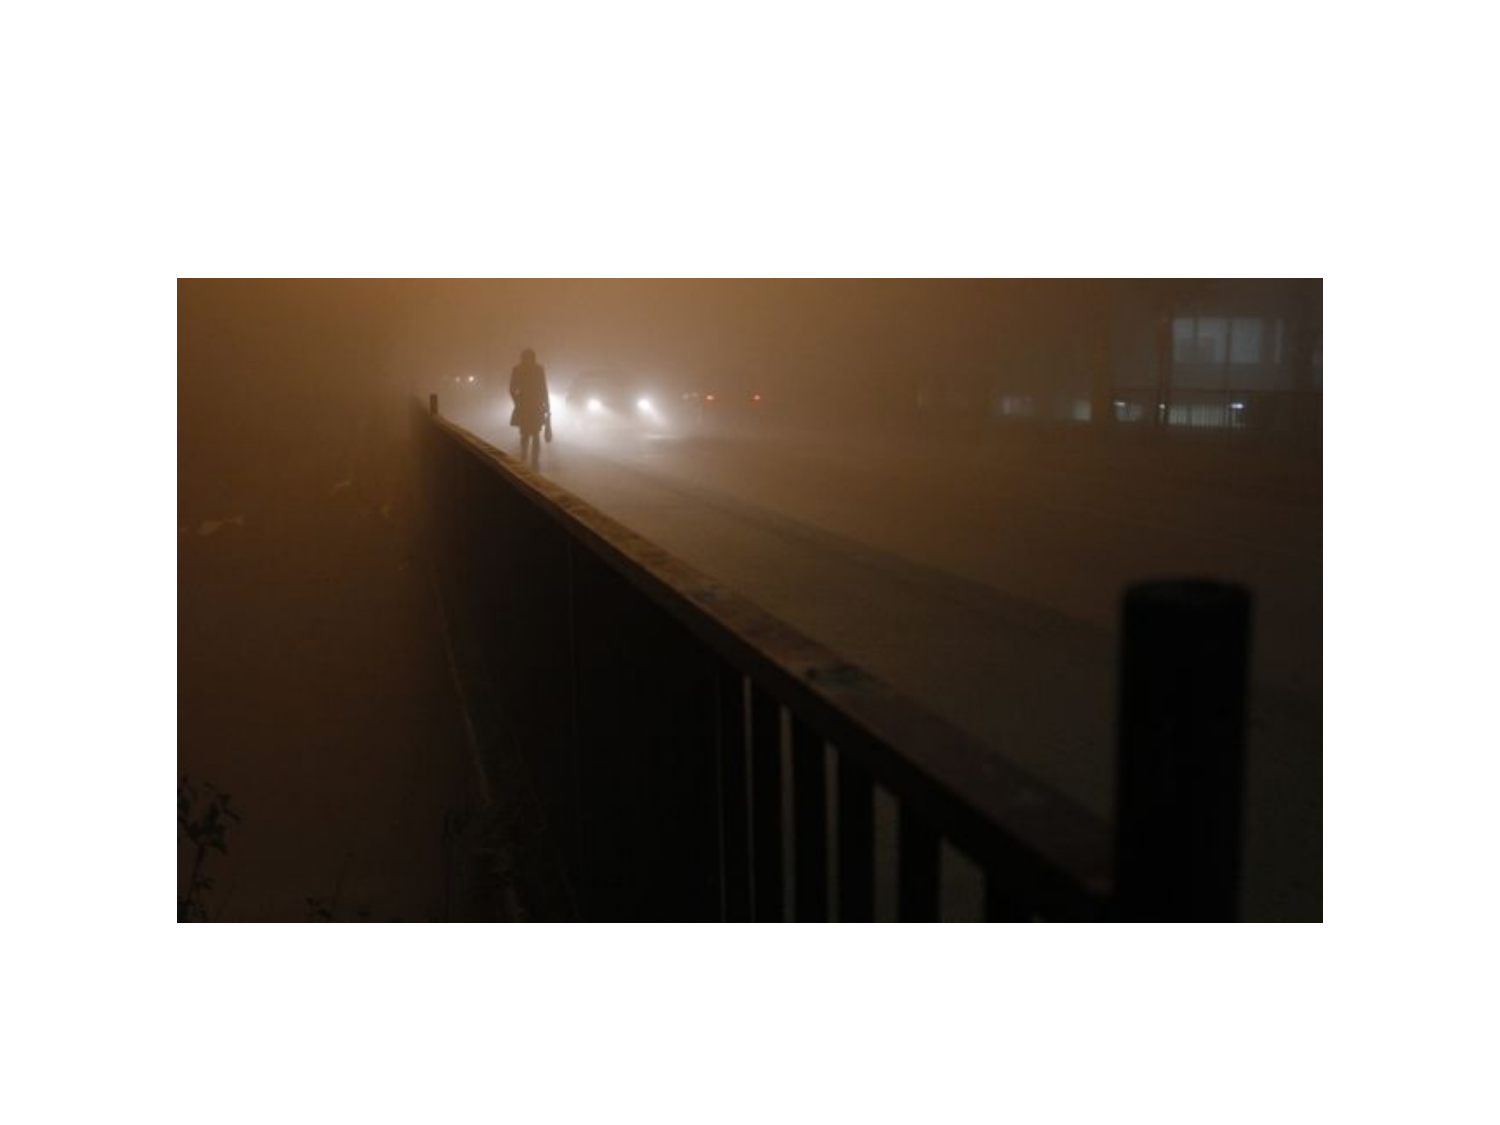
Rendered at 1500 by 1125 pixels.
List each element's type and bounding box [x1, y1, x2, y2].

list [177, 278, 1323, 923]
